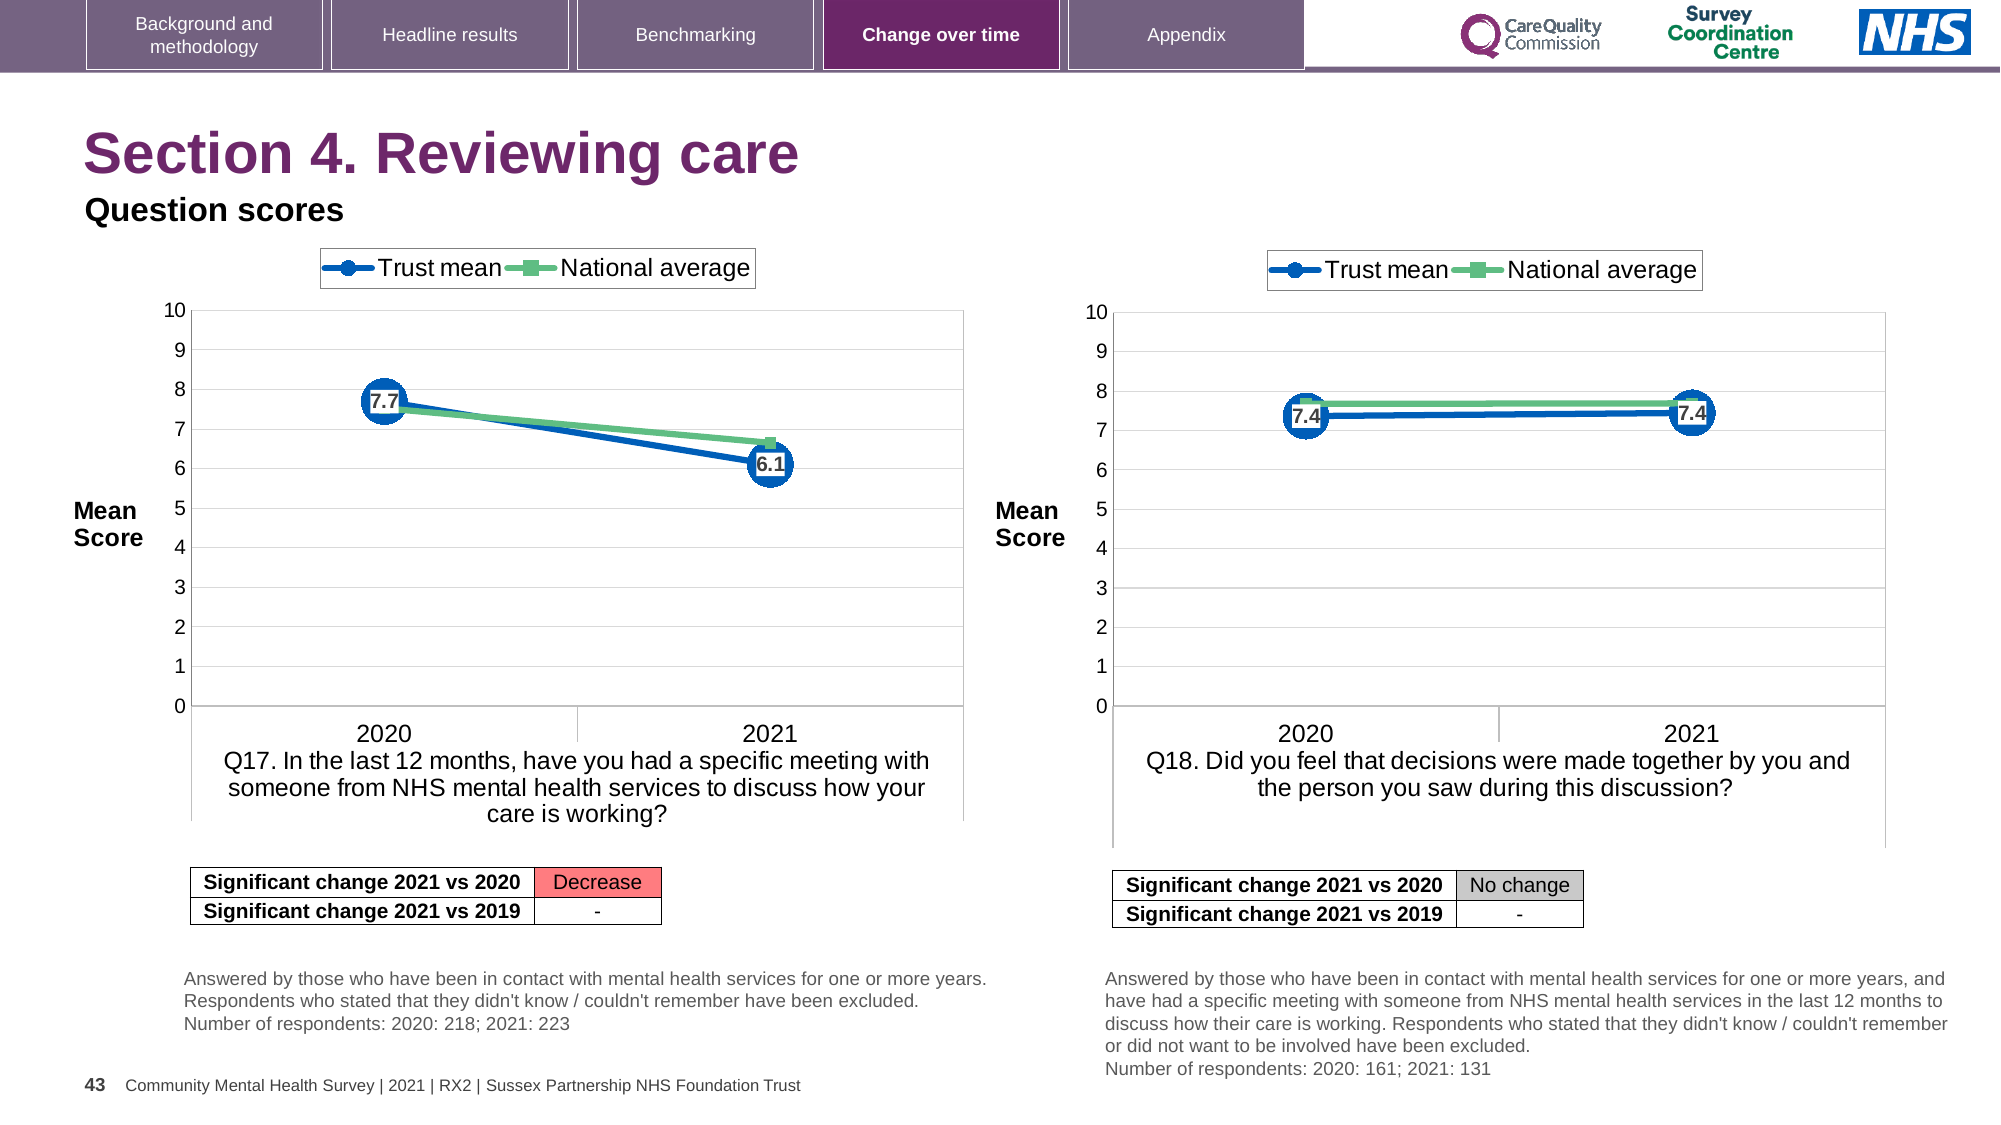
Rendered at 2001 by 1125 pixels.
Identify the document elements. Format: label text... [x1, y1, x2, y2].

chart [990, 240, 1888, 858]
table_cell - [1457, 901, 1583, 927]
picture [1666, 3, 1794, 61]
title Section 4. Reviewing care [68, 100, 1942, 209]
table_header Significant change 2021 vs 2020 [191, 868, 534, 897]
table_cell Significant change 2021 vs 2019 [191, 898, 534, 924]
chart [68, 240, 966, 858]
table_cell Significant change 2021 vs 2019 [1113, 901, 1456, 927]
text_box 43 [84, 1065, 122, 1125]
table_cell - [535, 898, 661, 924]
table_header Significant change 2021 vs 2020 [1113, 871, 1456, 900]
picture [1460, 13, 1602, 59]
table_header Decrease [535, 868, 661, 897]
text_box Answered by those who have been in contact with mental health services for one or more years. Respondents who stated that they didn't know / couldn't remember have been excluded. Number of respondents: 2020: 218; 2021: 223 [168, 959, 1006, 1042]
text_box Answered by those who have been in contact with mental health services for one or more years, and have had a specific meeting with someone from NHS mental health services in the last 12 months to discuss how their care is working. Respondents who stated that they didn't know / couldn't remember or did not want to be involved have been excluded. Number of respondents: 2020: 161; 2021: 131 [1090, 959, 1981, 1087]
table_header No change [1457, 871, 1583, 900]
picture [1859, 9, 1971, 55]
text_box Question scores [84, 185, 1864, 229]
